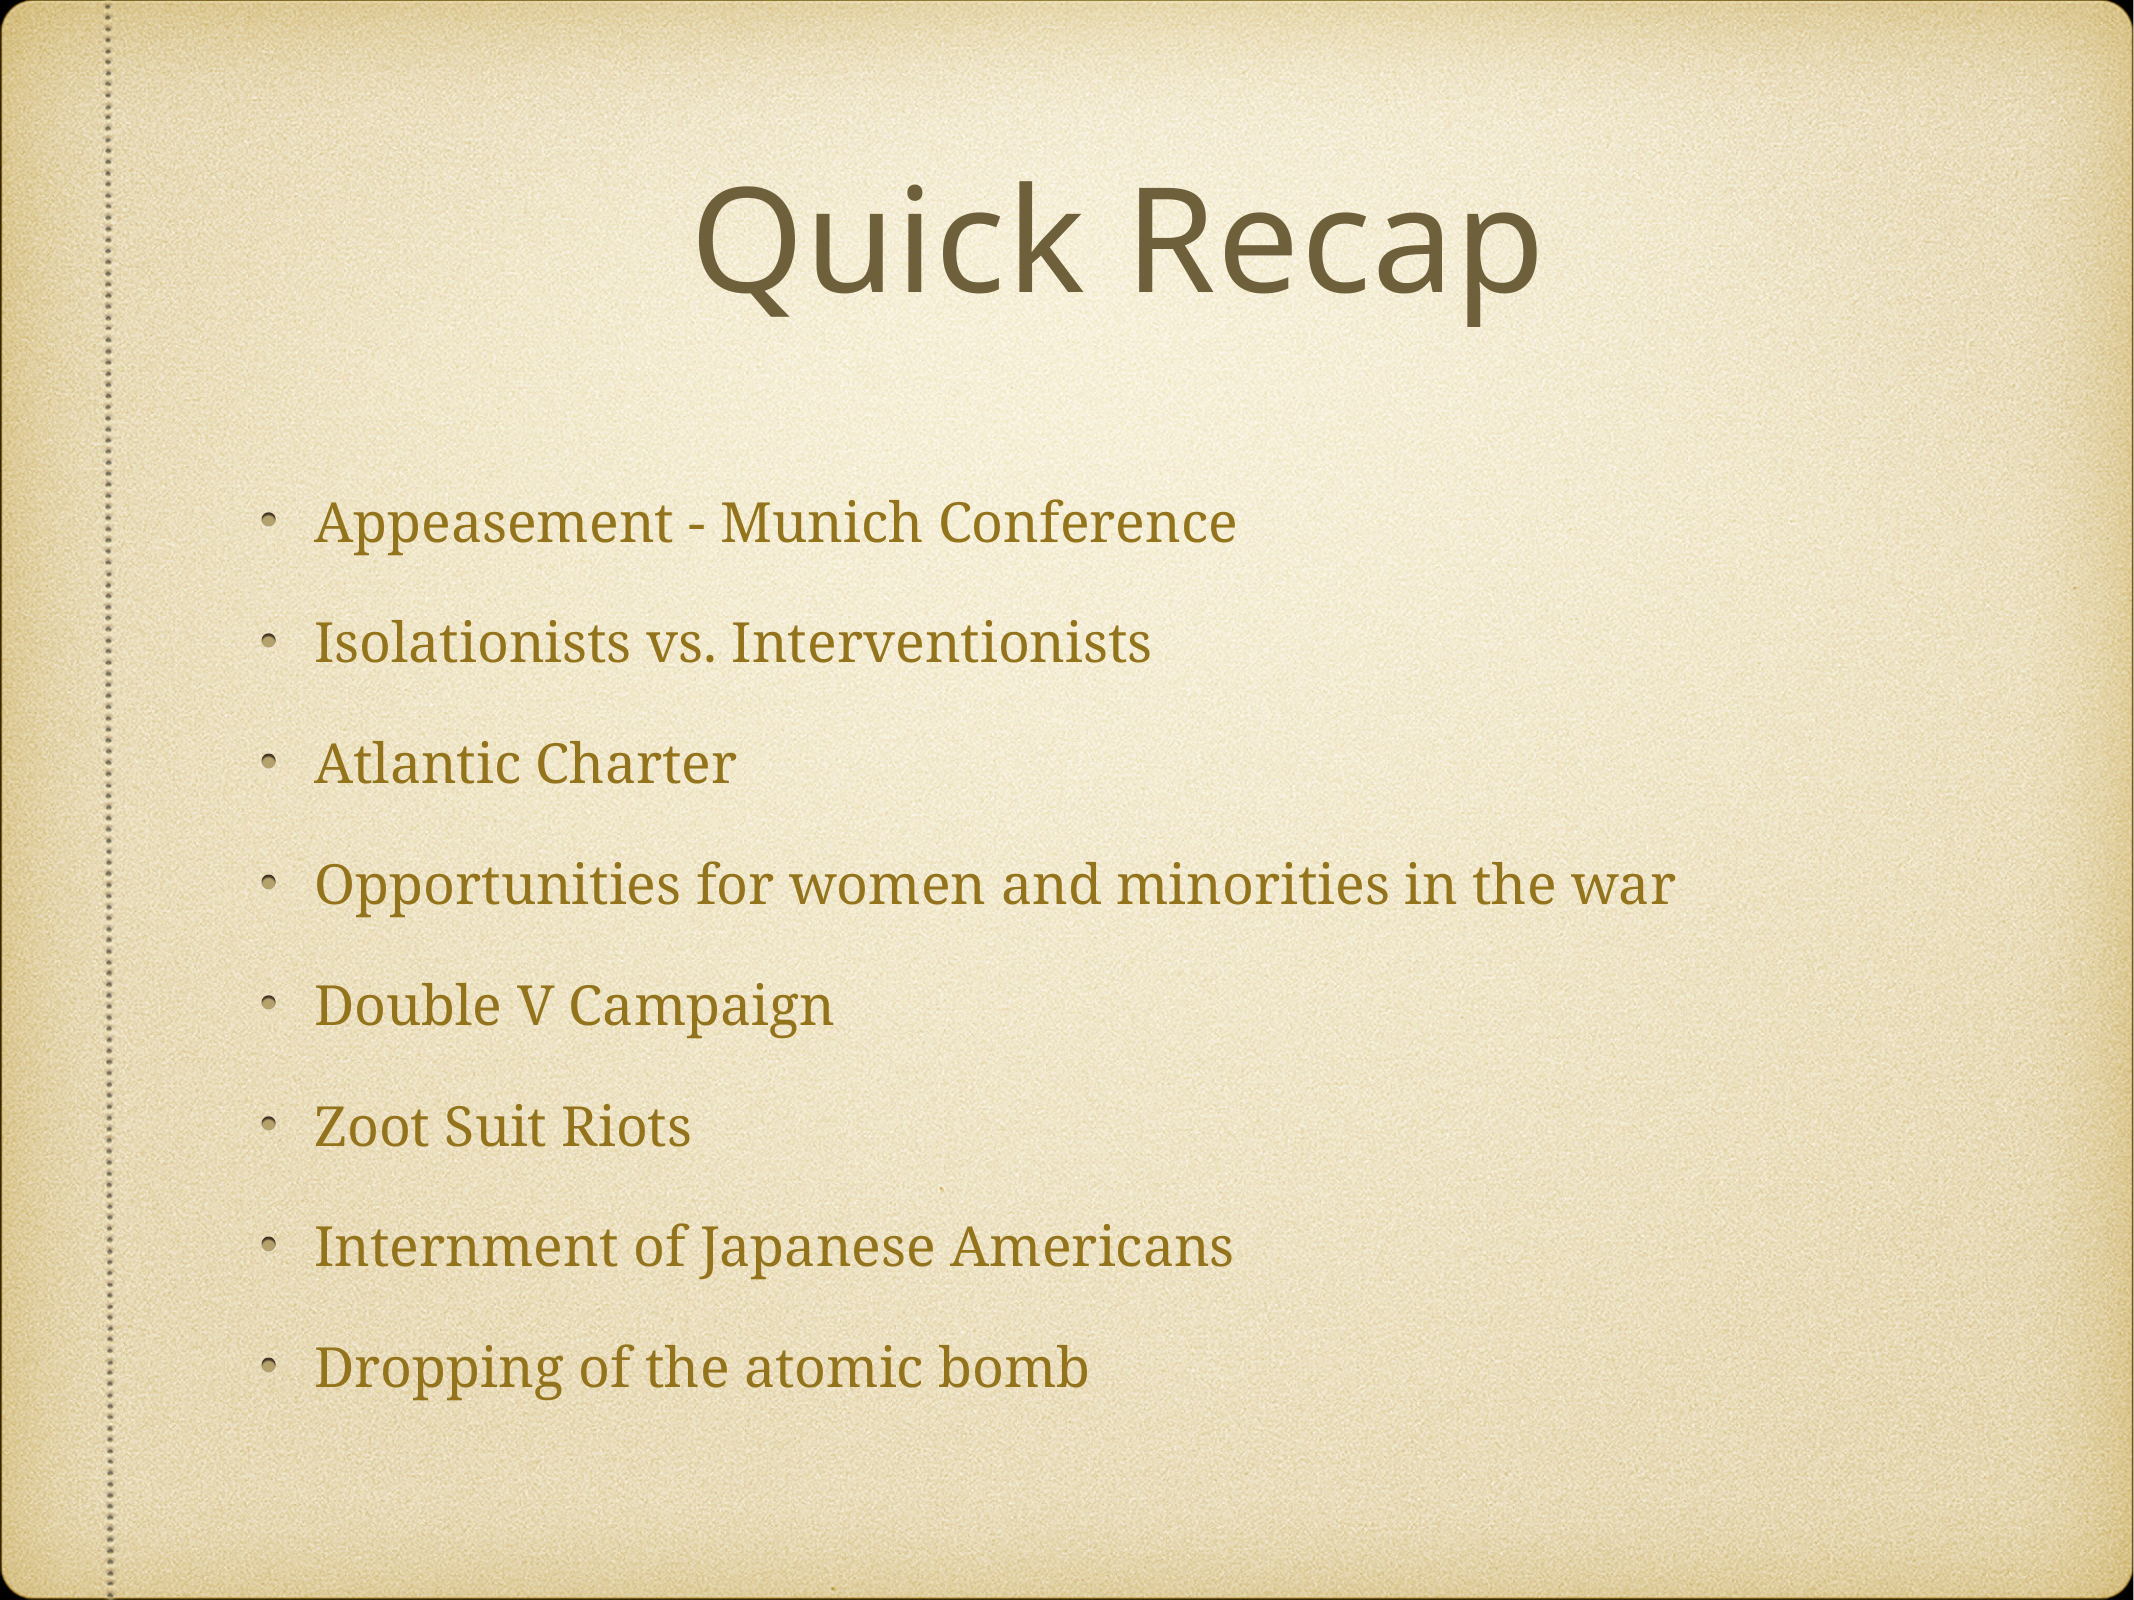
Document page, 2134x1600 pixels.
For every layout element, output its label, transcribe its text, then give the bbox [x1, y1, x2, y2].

title Quick Recap [259, 41, 1978, 428]
list Appeasement - Munich Conference Isolationists vs. Interventionists Atlantic Charter Opportunities for women and minorities in the war Double V Campaign Zoot Suit Riots Internment of Japanese Americans Dropping of the atomic bomb [259, 447, 1978, 1438]
picture [0, 0, 2134, 1600]
